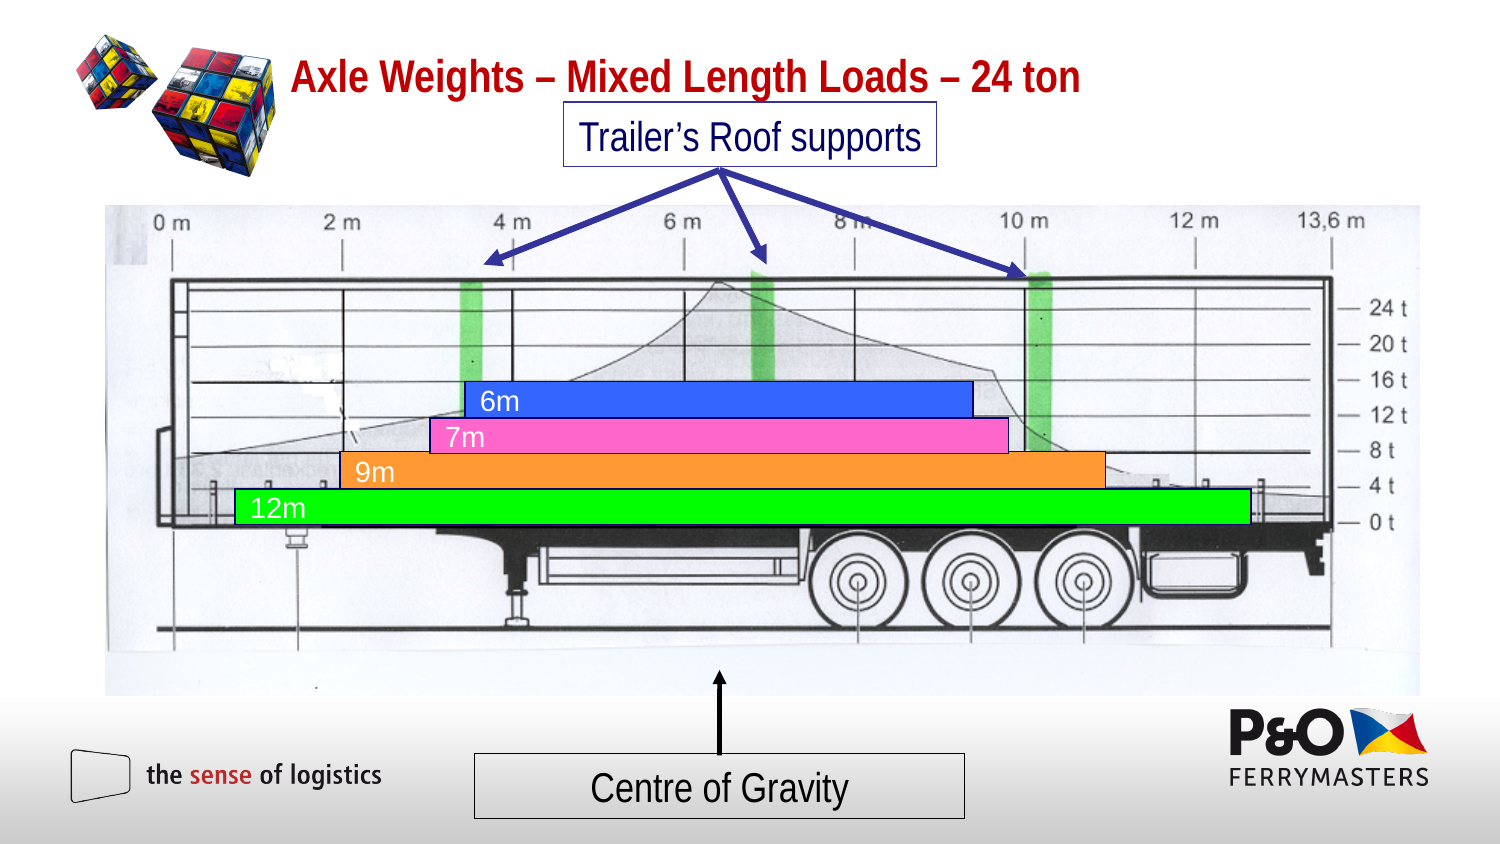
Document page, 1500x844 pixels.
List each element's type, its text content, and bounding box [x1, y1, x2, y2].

picture [0, 205, 1500, 844]
title Axle Weights – Mixed Length Loads – 24 ton [290, 46, 1425, 188]
text_box Trailer’s Roof supports [563, 101, 937, 167]
text_box Centre of Gravity [474, 753, 965, 819]
picture [63, 31, 291, 183]
